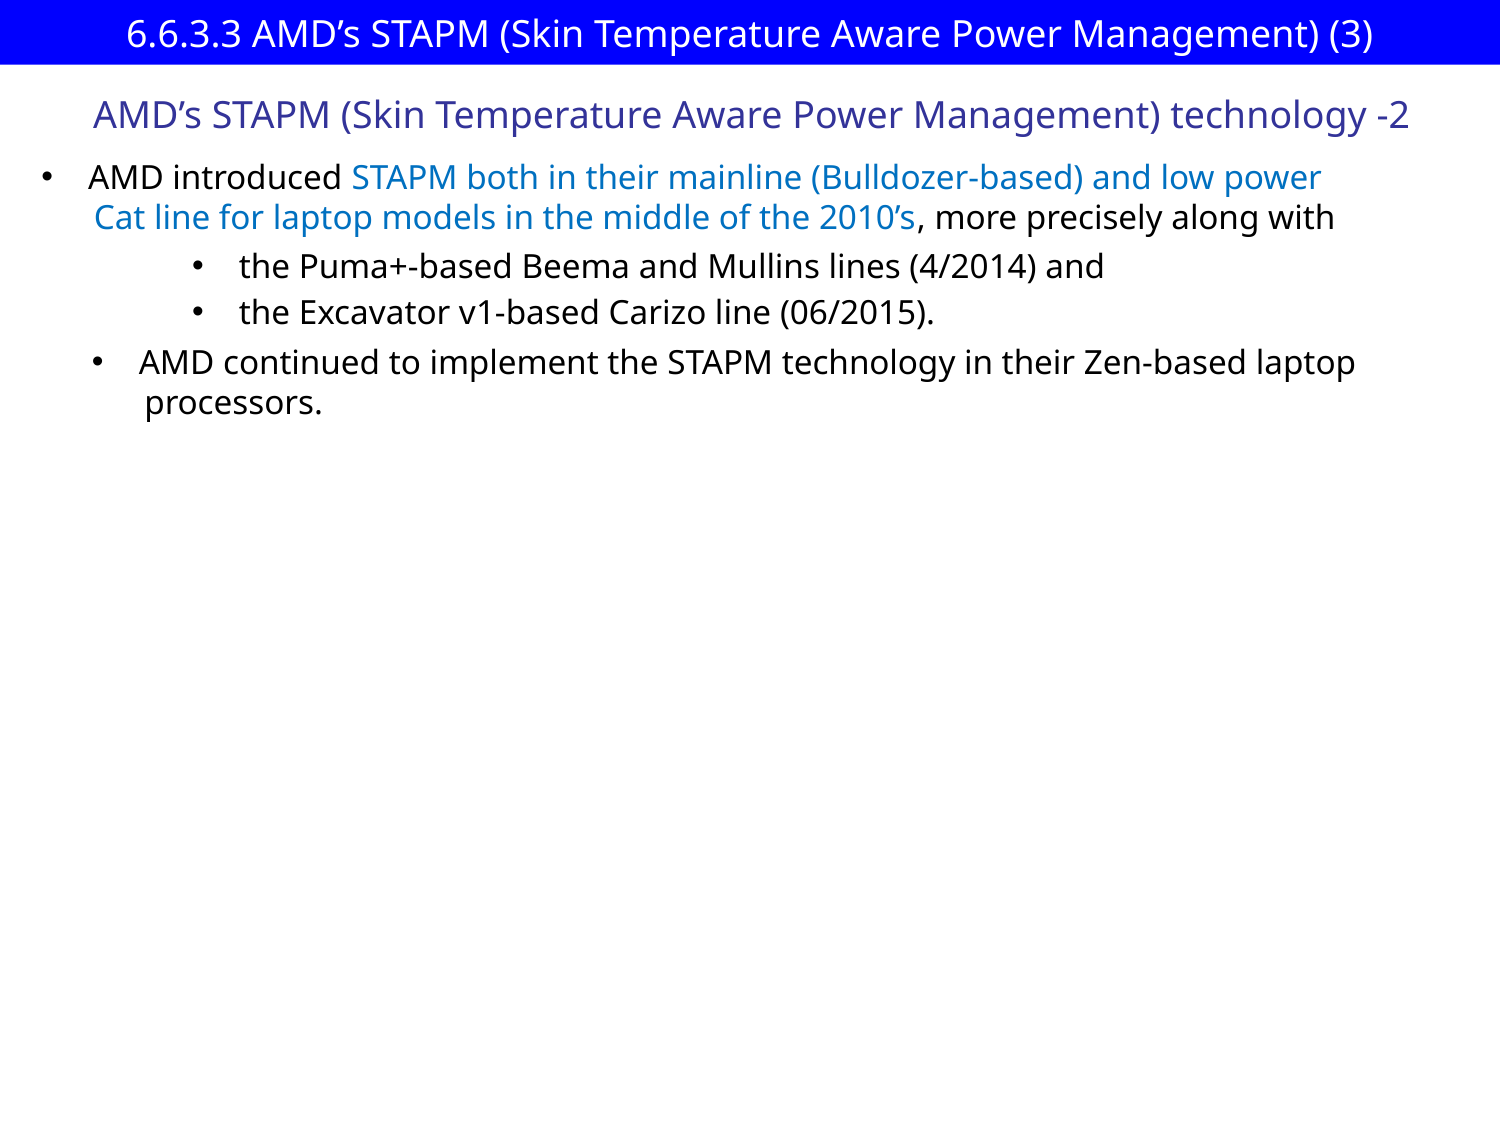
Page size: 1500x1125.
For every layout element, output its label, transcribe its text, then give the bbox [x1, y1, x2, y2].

text_box AMD’s STAPM (Skin Temperature Aware Power Management) technology -2 [78, 83, 1427, 144]
title 6.6.3.3 AMD’s STAPM (Skin Temperature Aware Power Management) (3) [0, 0, 1500, 65]
text_box the Puma+-based Beema and Mullins lines (4/2014) and the Excavator v1-based Carizo line (06/2015). [177, 237, 1131, 333]
text_box AMD introduced STAPM both in their mainline (Bulldozer-based) and low power Cat line for laptop models in the middle of the 2010’s, more precisely along with [26, 148, 1481, 244]
text_box AMD continued to implement the STAPM technology in their Zen-based laptop processors. [77, 333, 1374, 429]
